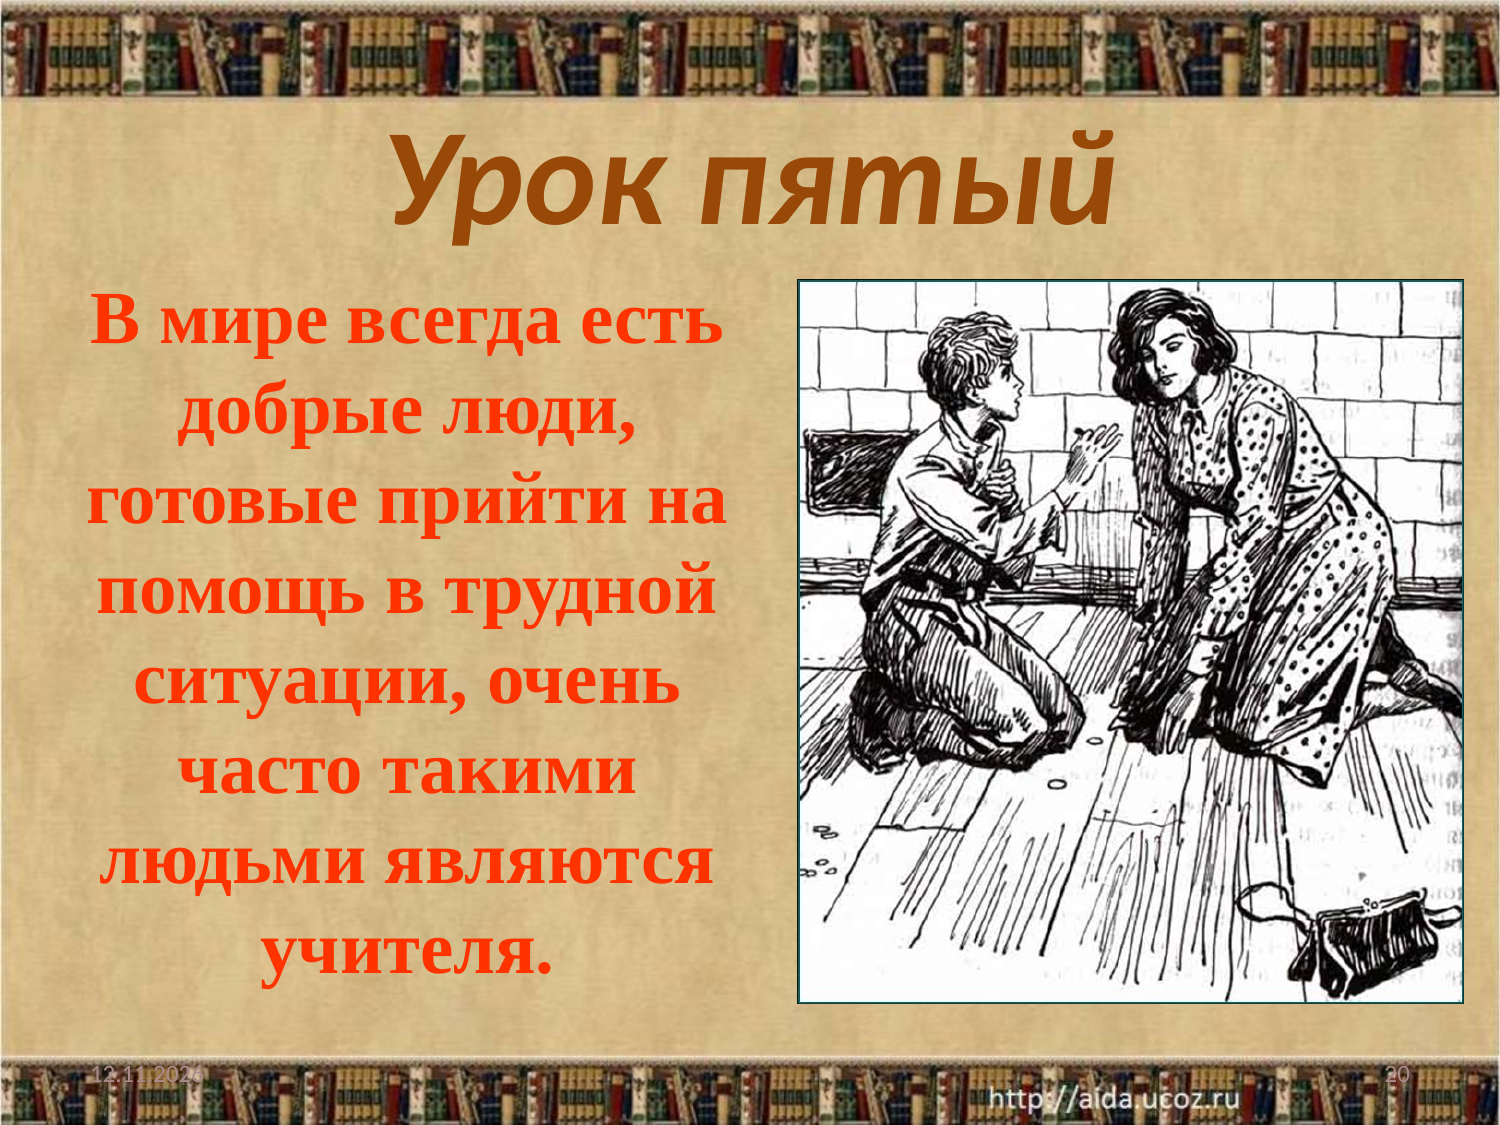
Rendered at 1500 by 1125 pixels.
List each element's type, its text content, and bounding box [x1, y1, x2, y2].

text_box В мире всегда есть добрые люди, готовые прийти на помощь в трудной ситуации, очень часто такими людьми являются учителя. [41, 261, 774, 997]
slide_number 20 [1074, 1042, 1425, 1103]
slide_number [75, 1042, 425, 1103]
picture [0, 0, 1500, 1125]
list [796, 279, 1464, 1005]
title Урок пятый [75, 76, 1425, 264]
